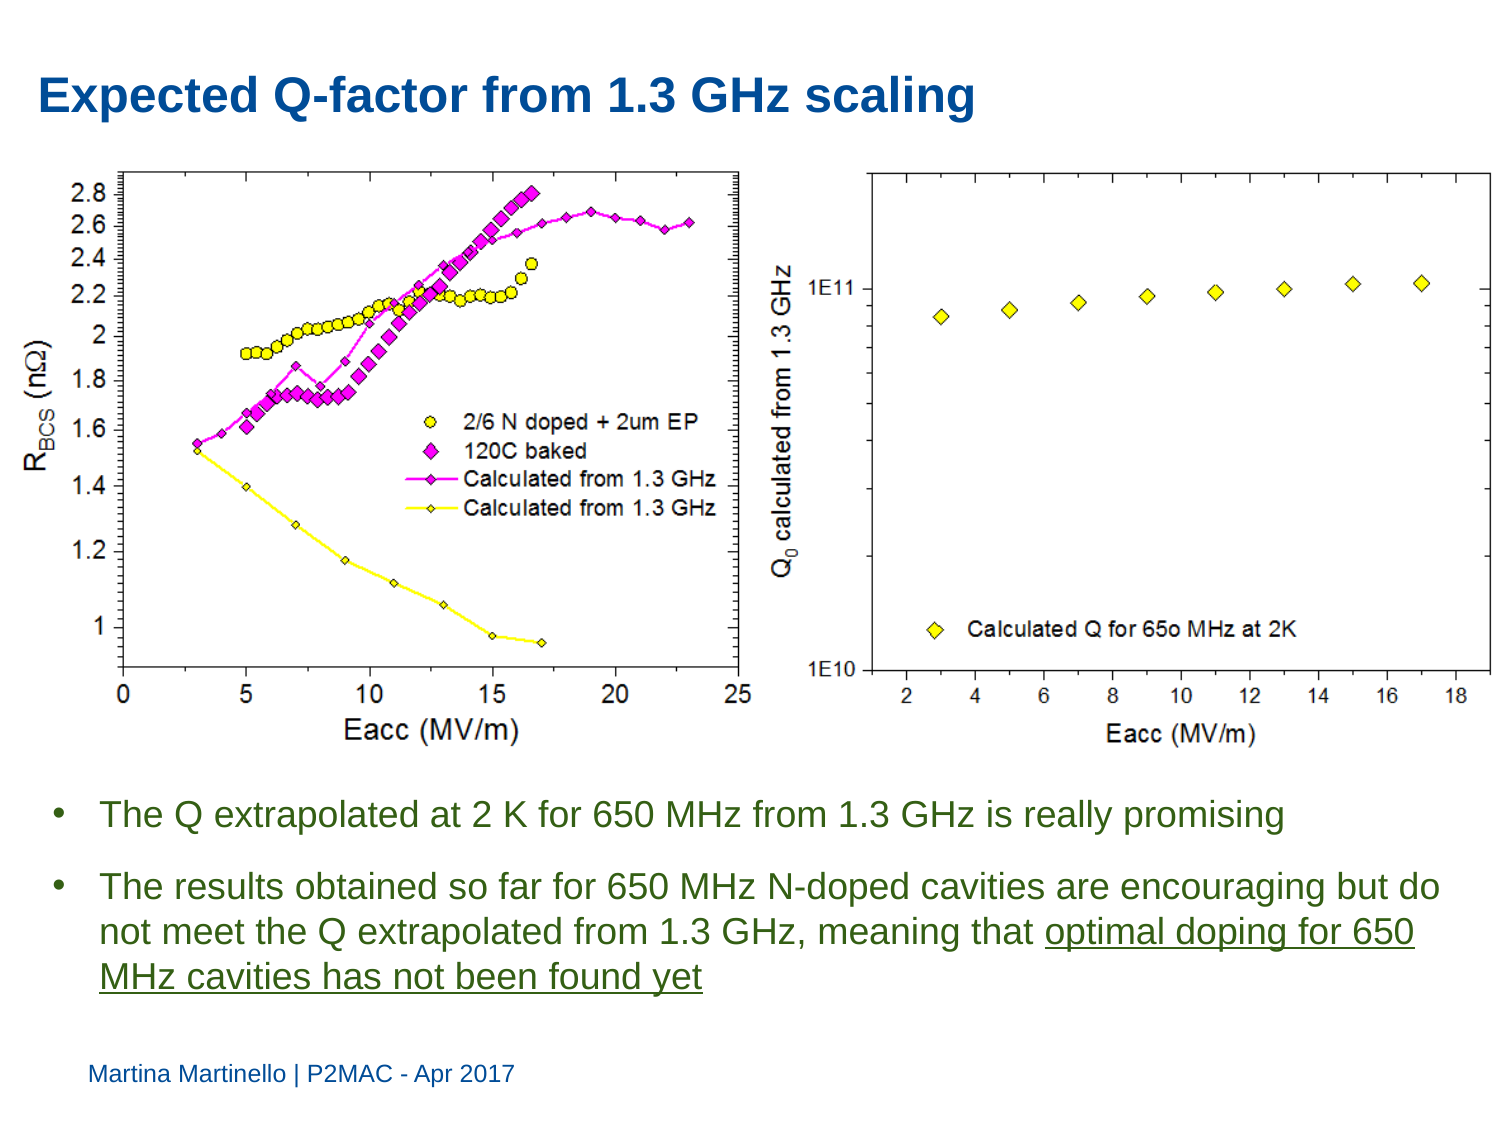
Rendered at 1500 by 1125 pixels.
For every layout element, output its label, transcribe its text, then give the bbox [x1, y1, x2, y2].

text_box The Q extrapolated at 2 K for 650 MHz from 1.3 GHz is really promising The results obtained so far for 650 MHz N-doped cavities are encouraging but do not meet the Q extrapolated from 1.3 GHz, meaning that optimal doping for 650 MHz cavities has not been found yet [37, 782, 1463, 1005]
title Expected Q-factor from 1.3 GHz scaling [37, 17, 1463, 123]
picture [5, 150, 1500, 755]
footer Martina Martinello | P2MAC - Apr 2017 [73, 1050, 750, 1102]
